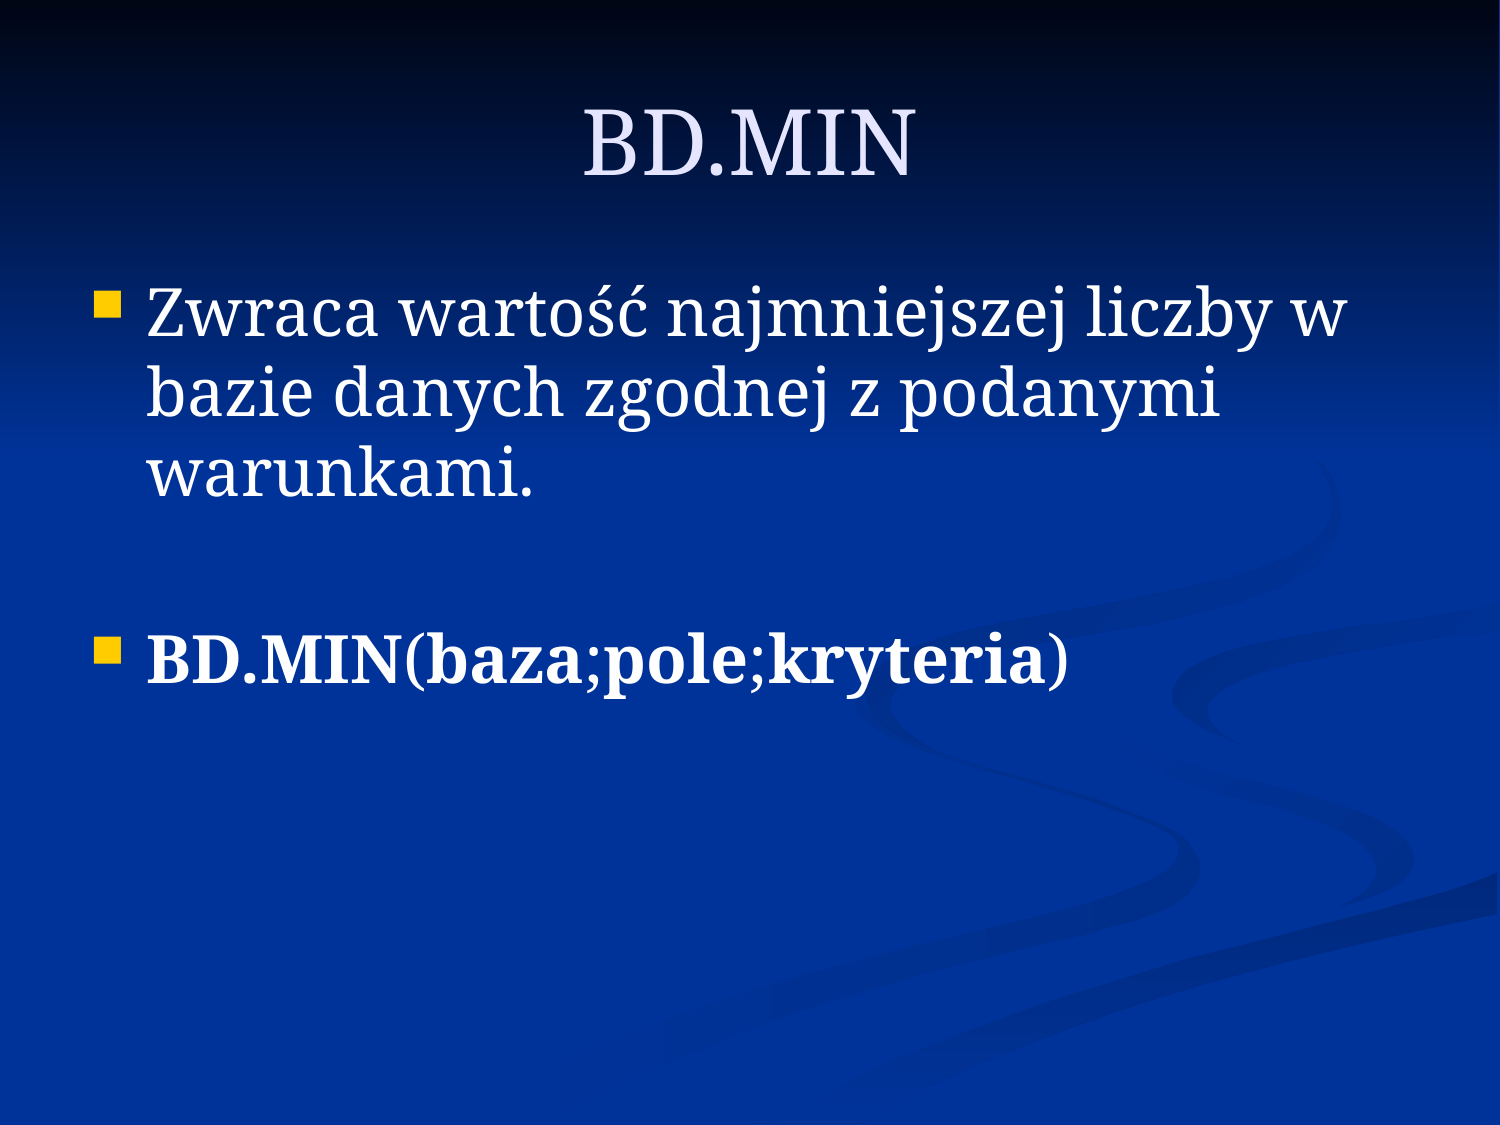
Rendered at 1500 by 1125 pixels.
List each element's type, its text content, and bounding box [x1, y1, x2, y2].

list Zwraca wartość najmniejszej liczby w bazie danych zgodnej z podanymi warunkami. BD.MIN(baza;pole;kryteria) [74, 262, 1426, 1006]
title BD.MIN [74, 44, 1426, 233]
